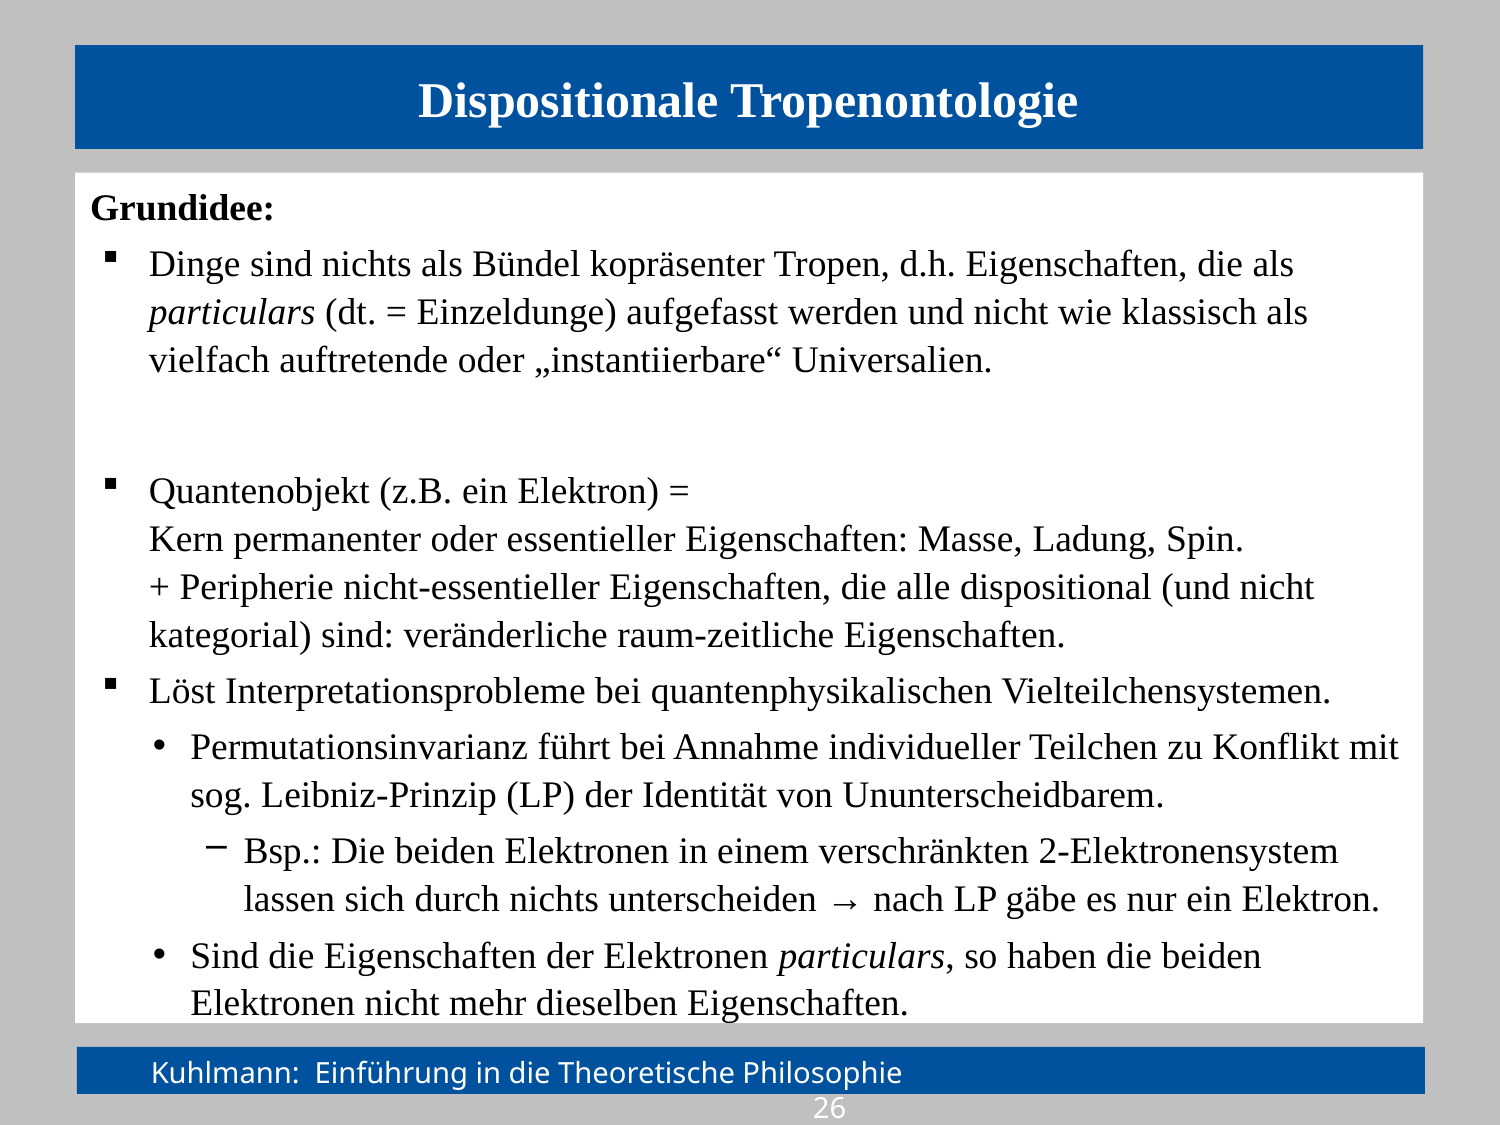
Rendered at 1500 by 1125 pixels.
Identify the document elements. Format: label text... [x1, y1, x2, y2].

title Dispositionale Tropenontologie [74, 44, 1424, 150]
slide_number Kuhlmann: Einführung in die Theoretische Philosophie 26 [76, 1046, 1426, 1095]
list Grundidee: Dinge sind nichts als Bündel kopräsenter Tropen, d.h. Eigenschaften, die als particulars (dt. = Einzeldunge) aufgefasst werden und nicht wie klassisch als vielfach auftretende oder „instantiierbare“ Universalien. Quantenobjekt (z.B. ein Elektron) = Kern permanenter oder essentieller Eigenschaften: Masse, Ladung, Spin. + Peripherie nicht-essentieller Eigenschaften, die alle dispositional (und nicht kategorial) sind: veränderliche raum-zeitliche Eigenschaften. Löst Interpretationsprobleme bei quantenphysikalischen Vielteilchensystemen. Permutationsinvarianz führt bei Annahme individueller Teilchen zu Konflikt mit sog. Leibniz-Prinzip (LP) der Identität von Ununterscheidbarem. Bsp.: Die beiden Elektronen in einem verschränkten 2-Elektronensystem lassen sich durch nichts unterscheiden → nach LP gäbe es nur ein Elektron. Sind die Eigenschaften der Elektronen particulars, so haben die beiden Elektronen nicht mehr dieselben Eigenschaften. [74, 172, 1424, 1024]
